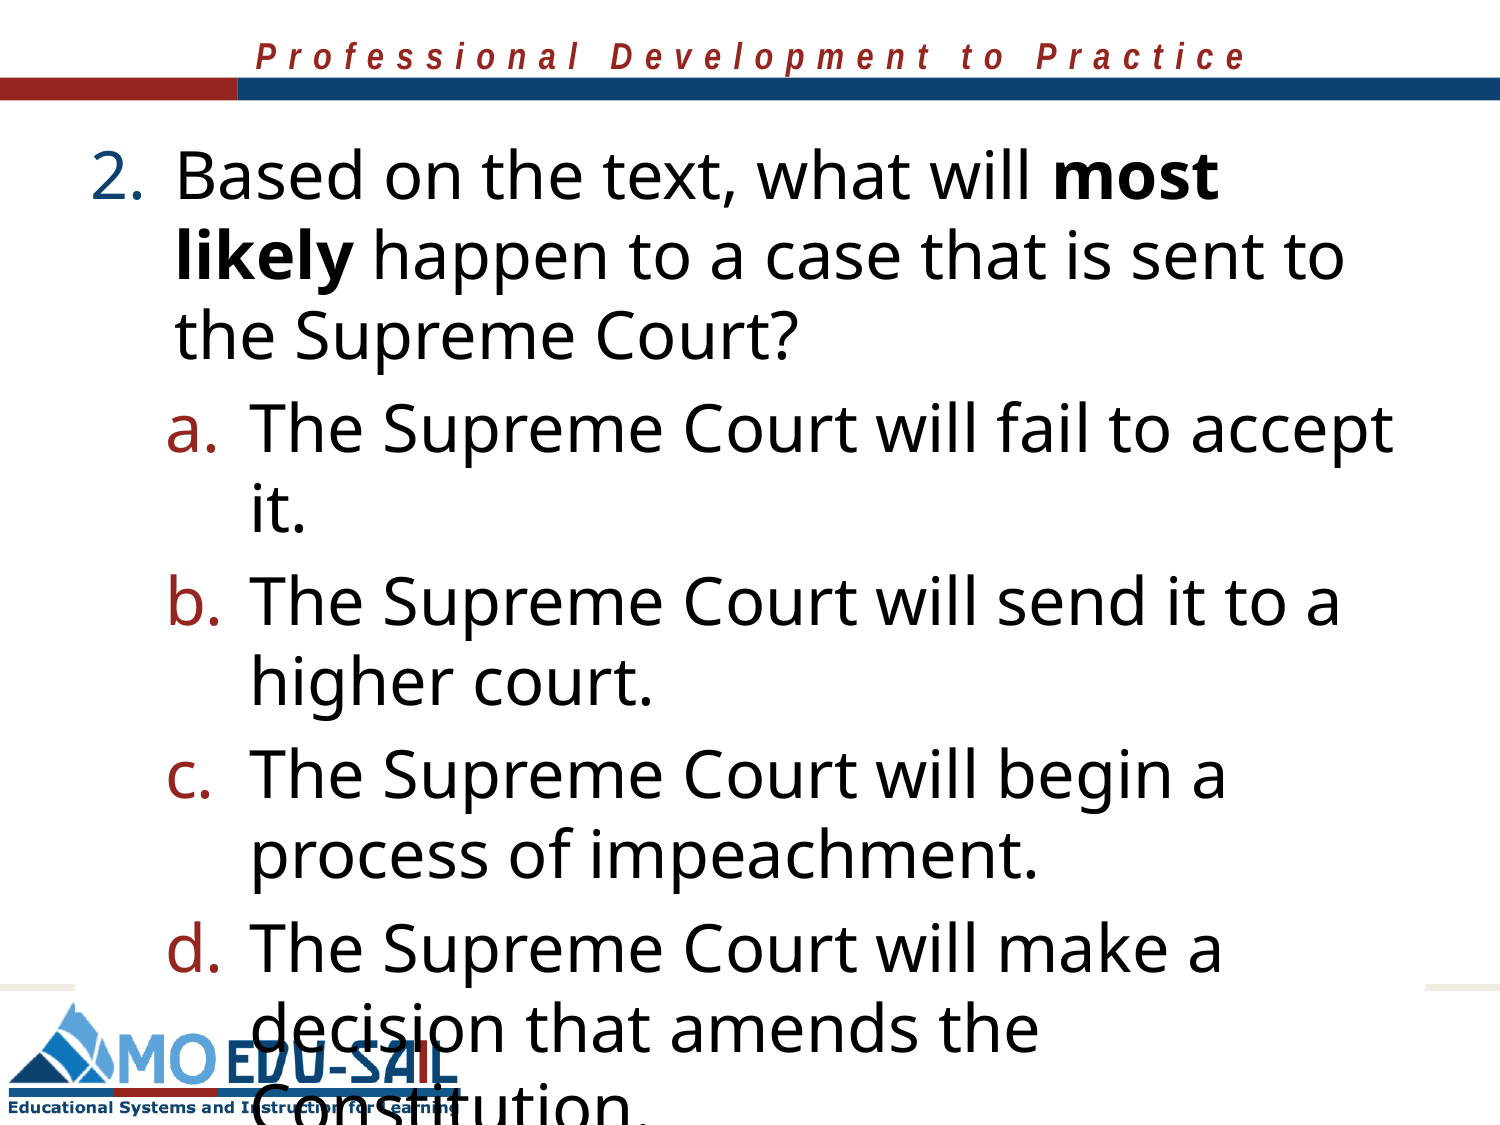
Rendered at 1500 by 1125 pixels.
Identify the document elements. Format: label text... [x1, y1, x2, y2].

picture [8, 997, 475, 1120]
list Based on the text, what will most likely happen to a case that is sent to the Supreme Court? The Supreme Court will fail to accept it. The Supreme Court will send it to a higher court. The Supreme Court will begin a process of impeachment. The Supreme Court will make a decision that amends the Constitution. [74, 124, 1426, 1013]
